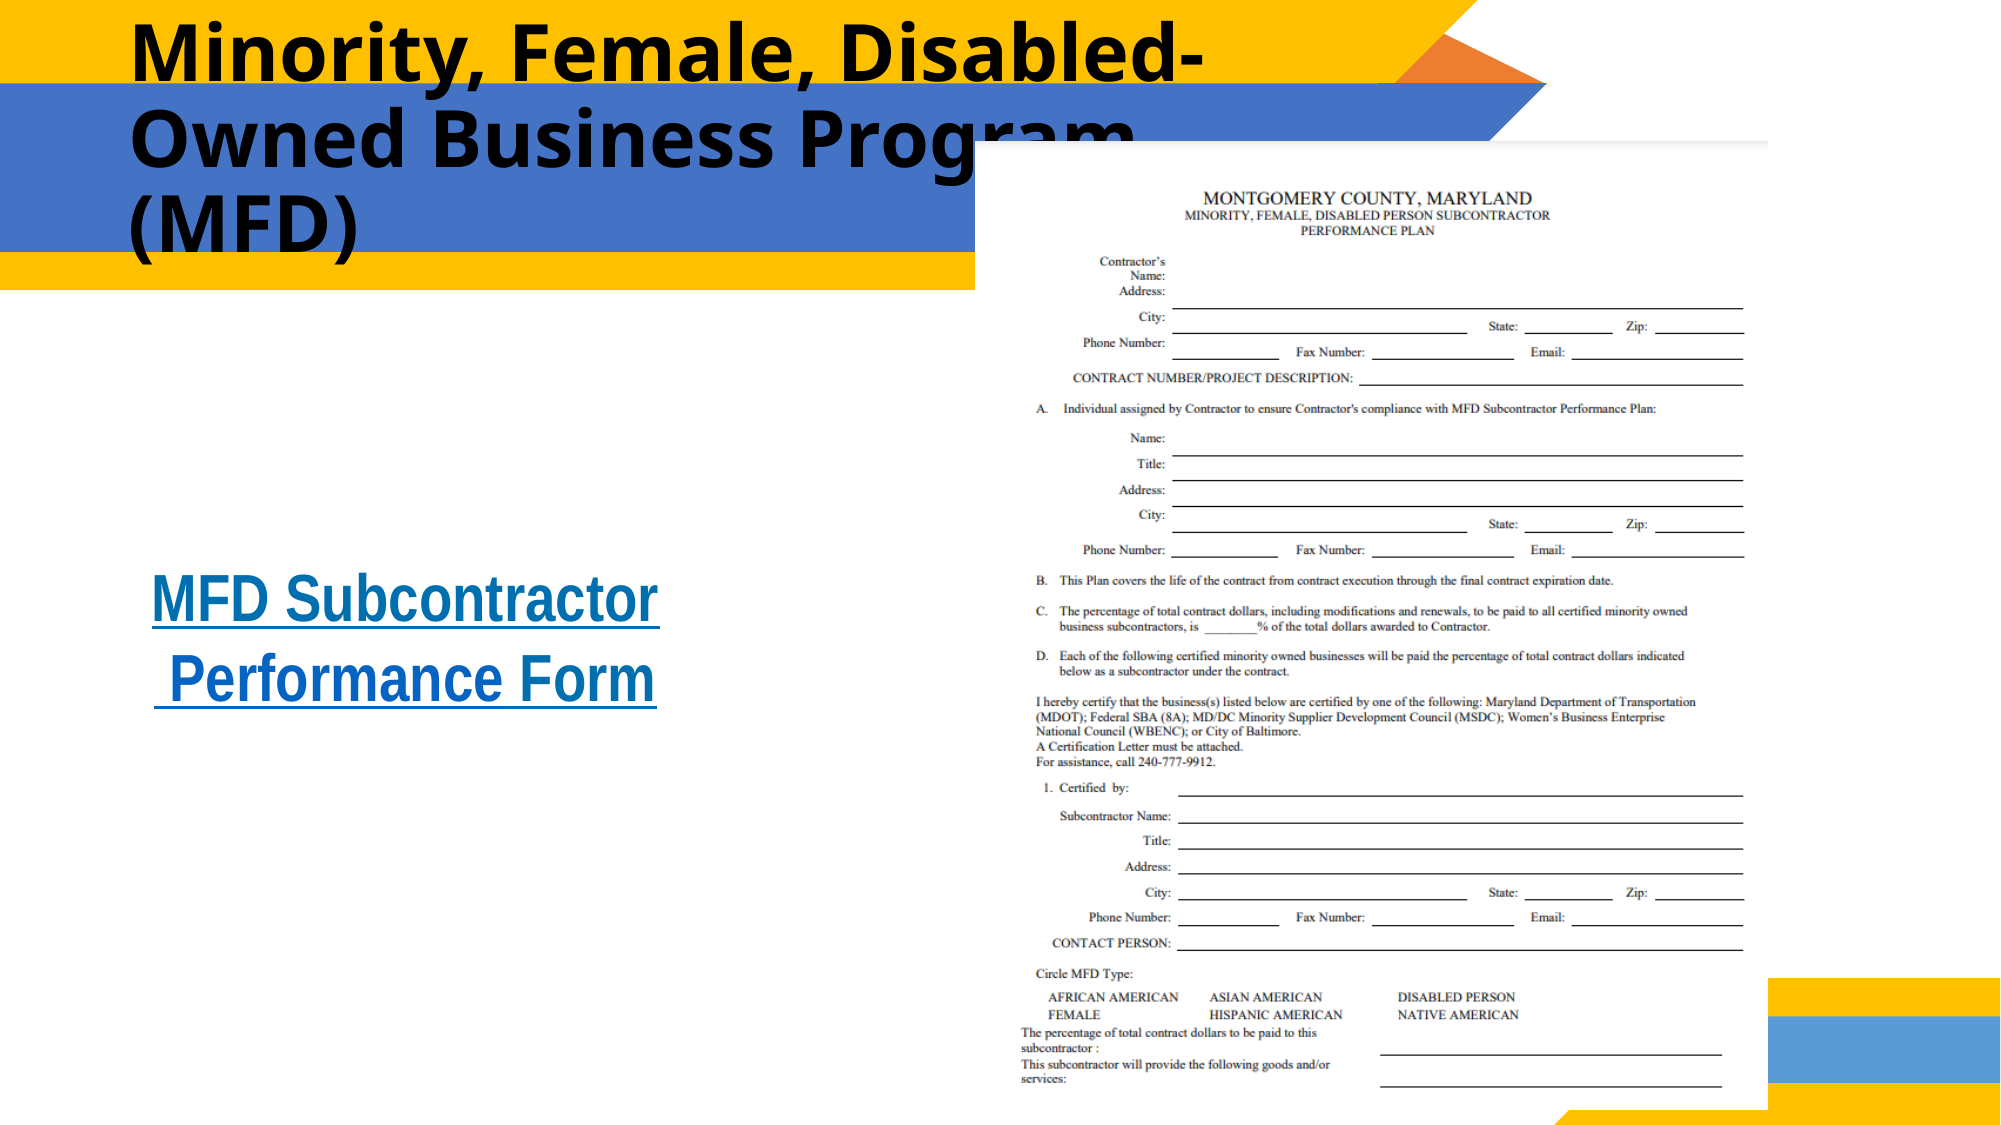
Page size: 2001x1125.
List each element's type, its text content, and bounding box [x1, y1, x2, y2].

picture [975, 141, 1768, 1110]
title Minority, Female, Disabled-Owned Business Program (MFD) [113, 57, 1316, 226]
text_box MFD Subcontractor Performance Form [0, 547, 818, 723]
